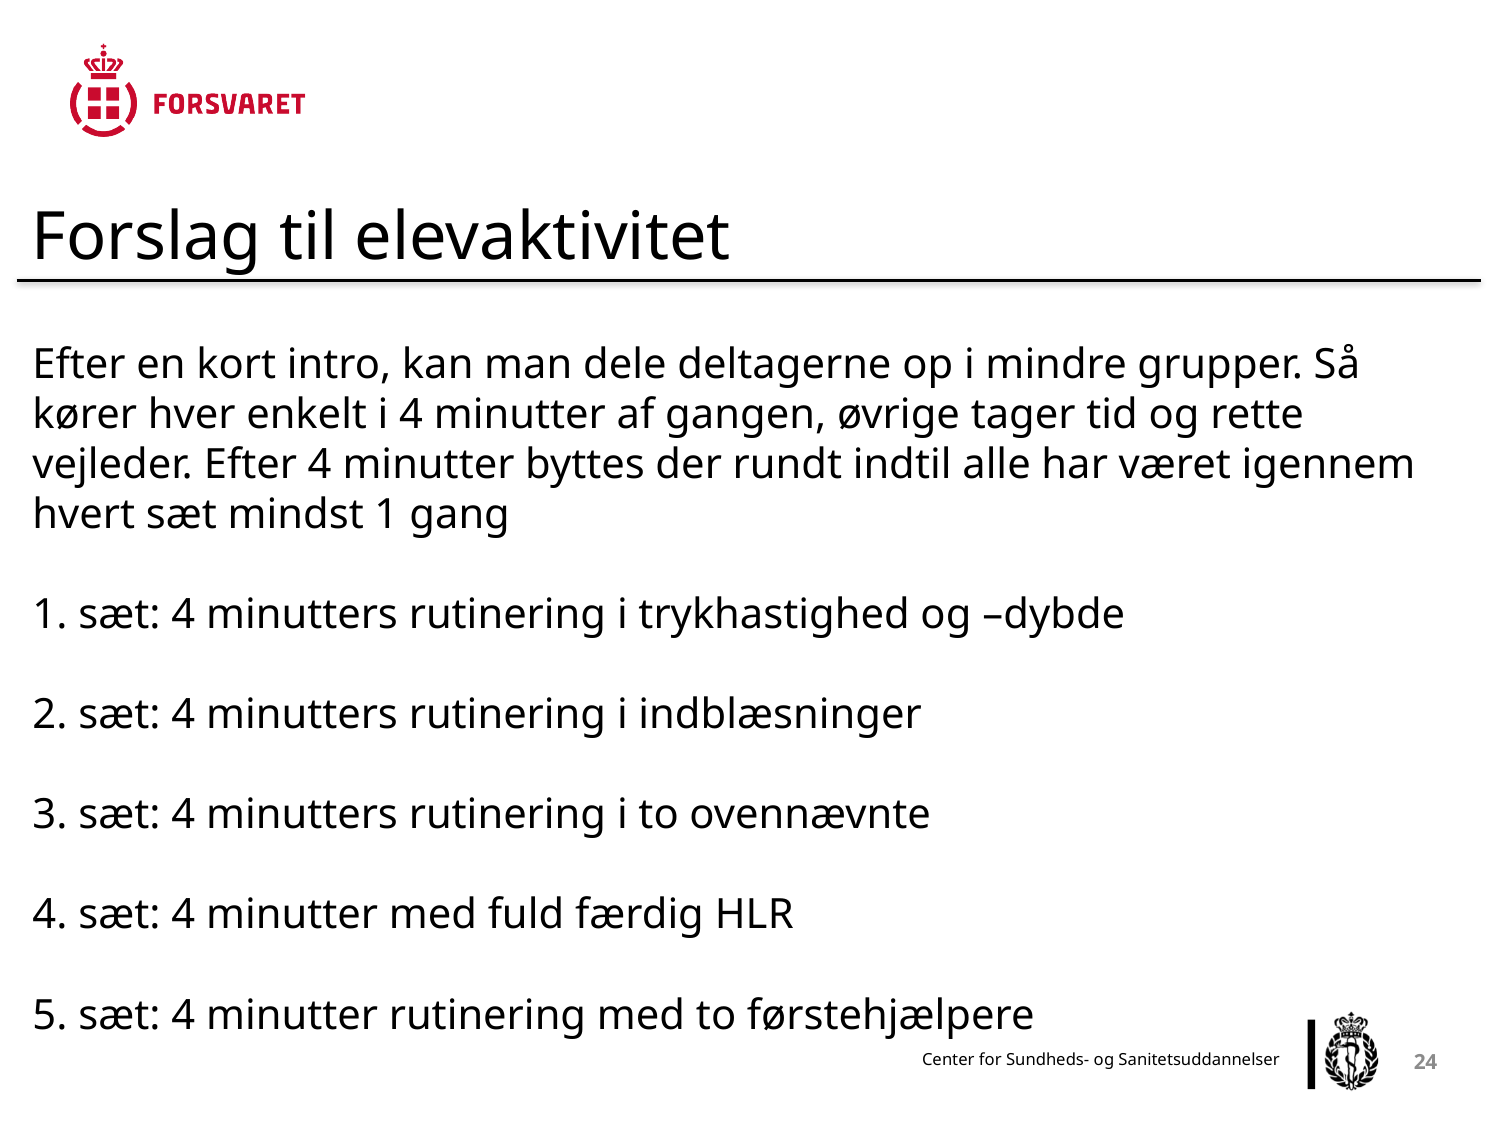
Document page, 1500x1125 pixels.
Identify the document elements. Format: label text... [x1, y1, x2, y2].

text_box Forslag til elevaktivitet [16, 184, 1483, 280]
text_box Efter en kort intro, kan man dele deltagerne op i mindre grupper. Så kører hver enkelt i 4 minutter af gangen, øvrige tager tid og rette vejleder. Efter 4 minutter byttes der rundt indtil alle har været igennem hvert sæt mindst 1 gang 1. sæt: 4 minutters rutinering i trykhastighed og –dybde 2. sæt: 4 minutters rutinering i indblæsninger 3. sæt: 4 minutters rutinering i to ovennævnte 4. sæt: 4 minutter med fuld færdig HLR 5. sæt: 4 minutter rutinering med to førstehjælpere [17, 329, 1482, 1045]
picture [1318, 1045, 1381, 1093]
picture [3, 26, 372, 161]
